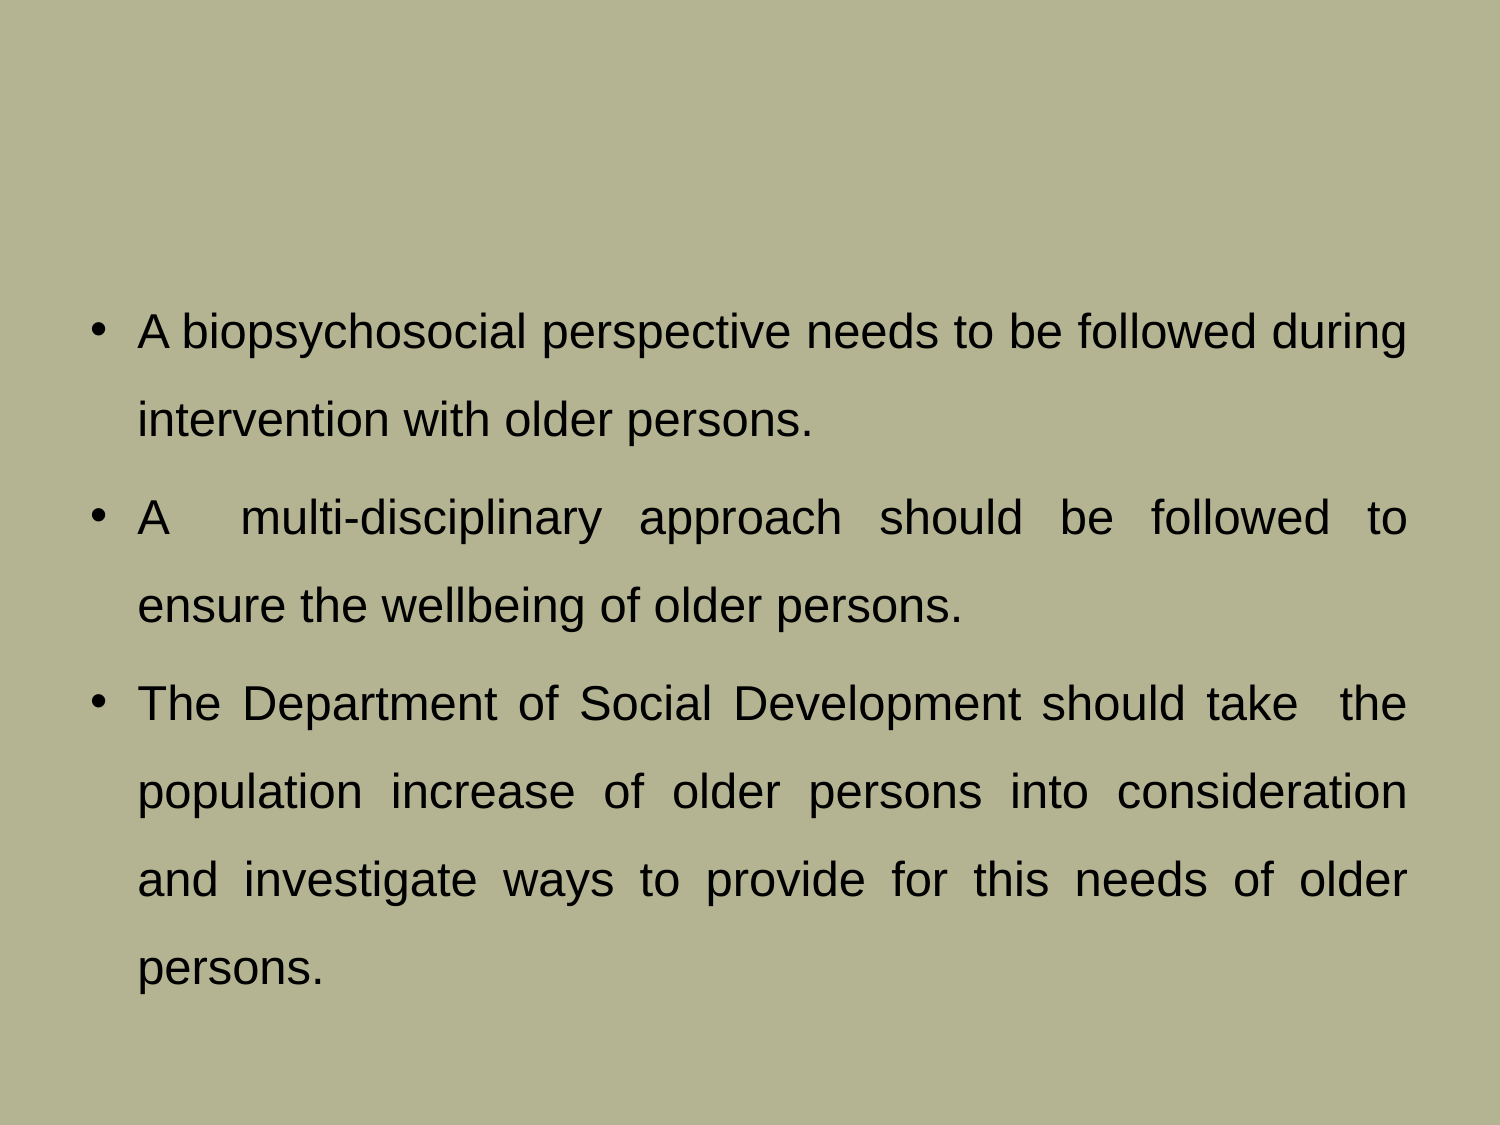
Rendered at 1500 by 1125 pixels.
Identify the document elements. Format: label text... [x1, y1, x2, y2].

list A biopsychosocial perspective needs to be followed during intervention with older persons. A multi-disciplinary approach should be followed to ensure the wellbeing of older persons. The Department of Social Development should take the population increase of older persons into consideration and investigate ways to provide for this needs of older persons. [75, 262, 1425, 1005]
